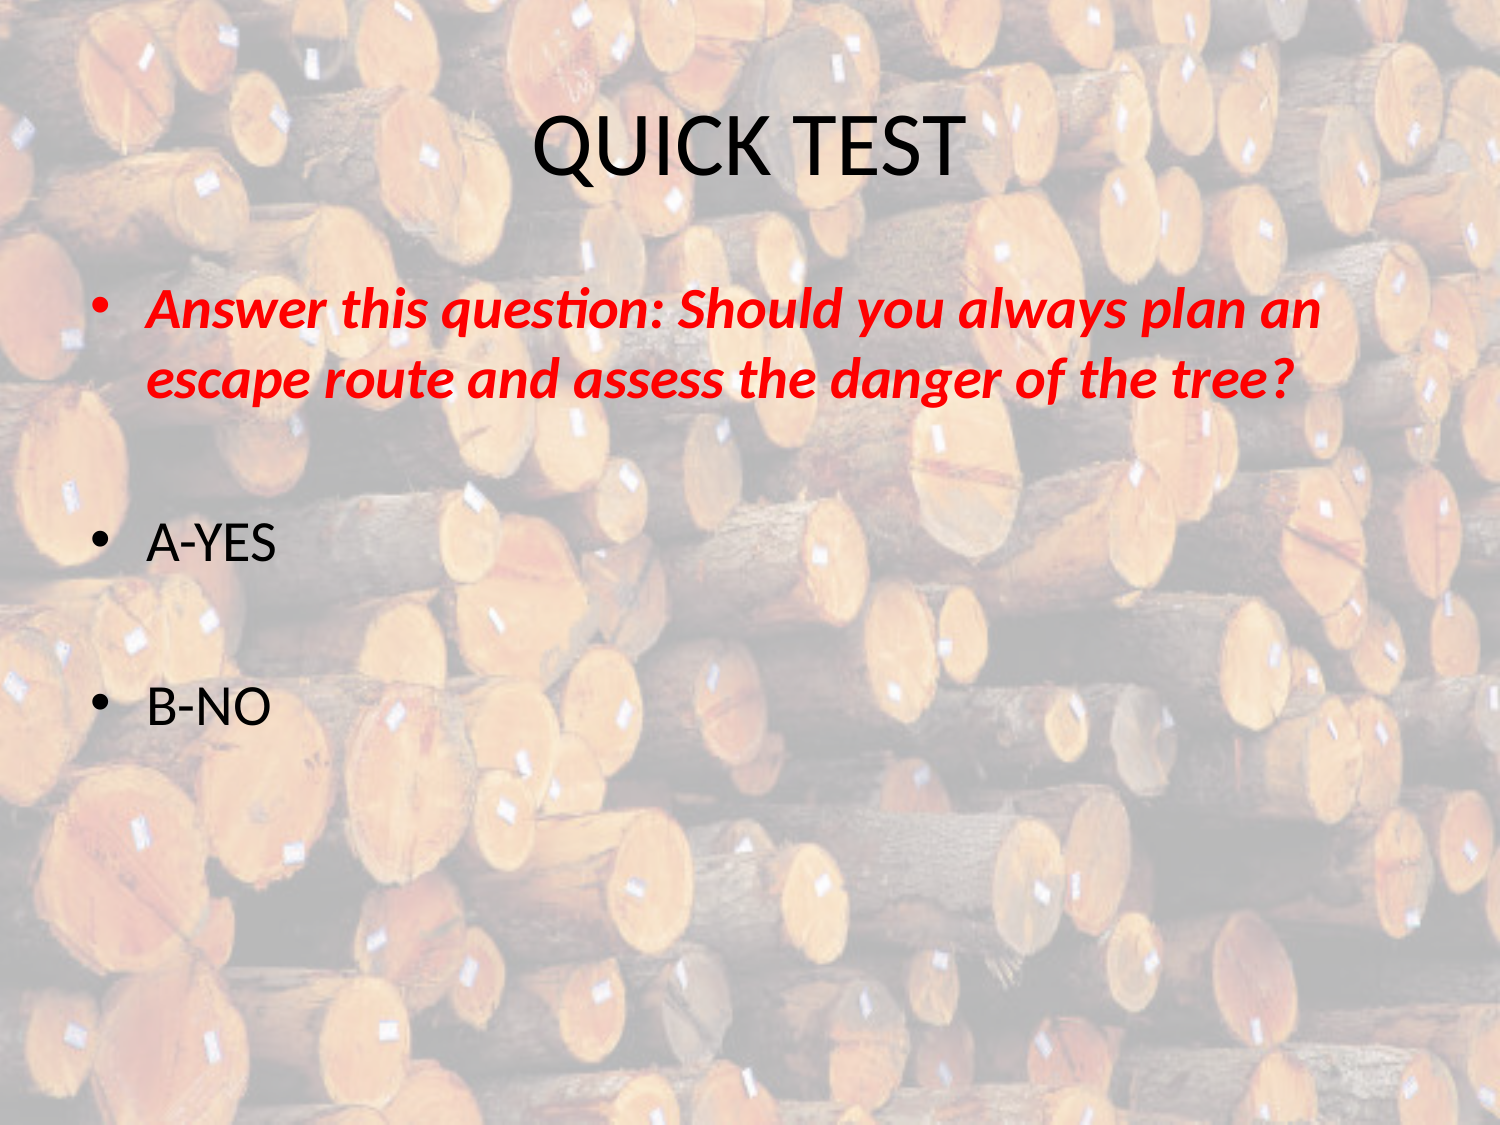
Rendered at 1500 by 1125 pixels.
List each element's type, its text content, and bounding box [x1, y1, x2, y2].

title QUICK TEST [75, 45, 1425, 233]
list Answer this question: Should you always plan an escape route and assess the danger of the tree? A-YES B-NO [75, 262, 1425, 1005]
